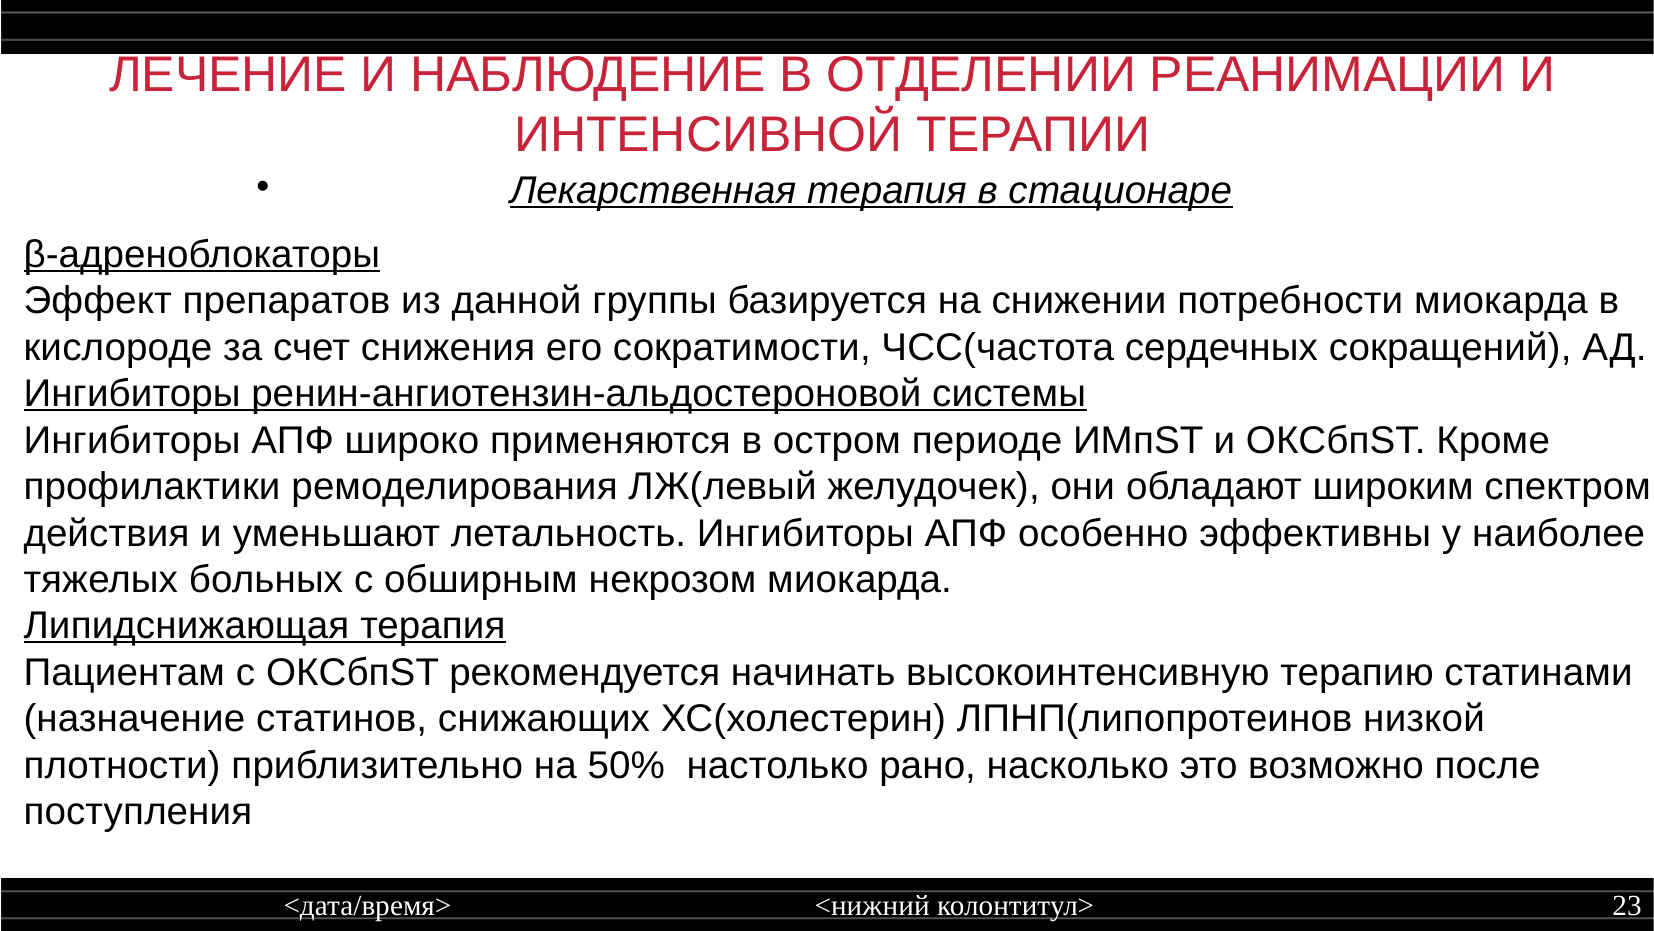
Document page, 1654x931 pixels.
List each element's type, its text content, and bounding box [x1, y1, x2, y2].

picture [1, 0, 1654, 54]
text_box ЛЕЧЕНИЕ И НАБЛЮДЕНИЕ В ОТДЕЛЕНИИ РЕАНИМАЦИИ И ИНТЕНСИВНОЙ ТЕРАПИИ [23, 41, 1642, 162]
picture [1, 878, 1654, 931]
text_box Лекарственная терапия в стационаре β-адреноблокаторы Эффект препаратов из данной группы базируется на снижении потребности миокарда в кислороде за счет снижения его сократимости, ЧСС(частота сердечных сокращений), АД. Ингибиторы ренин-ангиотензин-альдостероновой системы Ингибиторы АПФ широко применяются в остром периоде ИМпST и ОКСбпST. Кроме профилактики ремоделирования ЛЖ(левый желудочек), они обладают широким спектром действия и уменьшают летальность. Ингибиторы АПФ особенно эффективны у наиболее тяжелых больных с обширным некрозом миокарда. Липидснижающая терапия Пациентам с ОКСбпST рекомендуется начинать высокоинтенсивную терапию статинами (назначение статинов, снижающих ХС(холестерин) ЛПНП(липопротеинов низкой плотности) приблизительно на 50% настолько рано, насколько это возможно после поступления [23, 165, 1654, 874]
